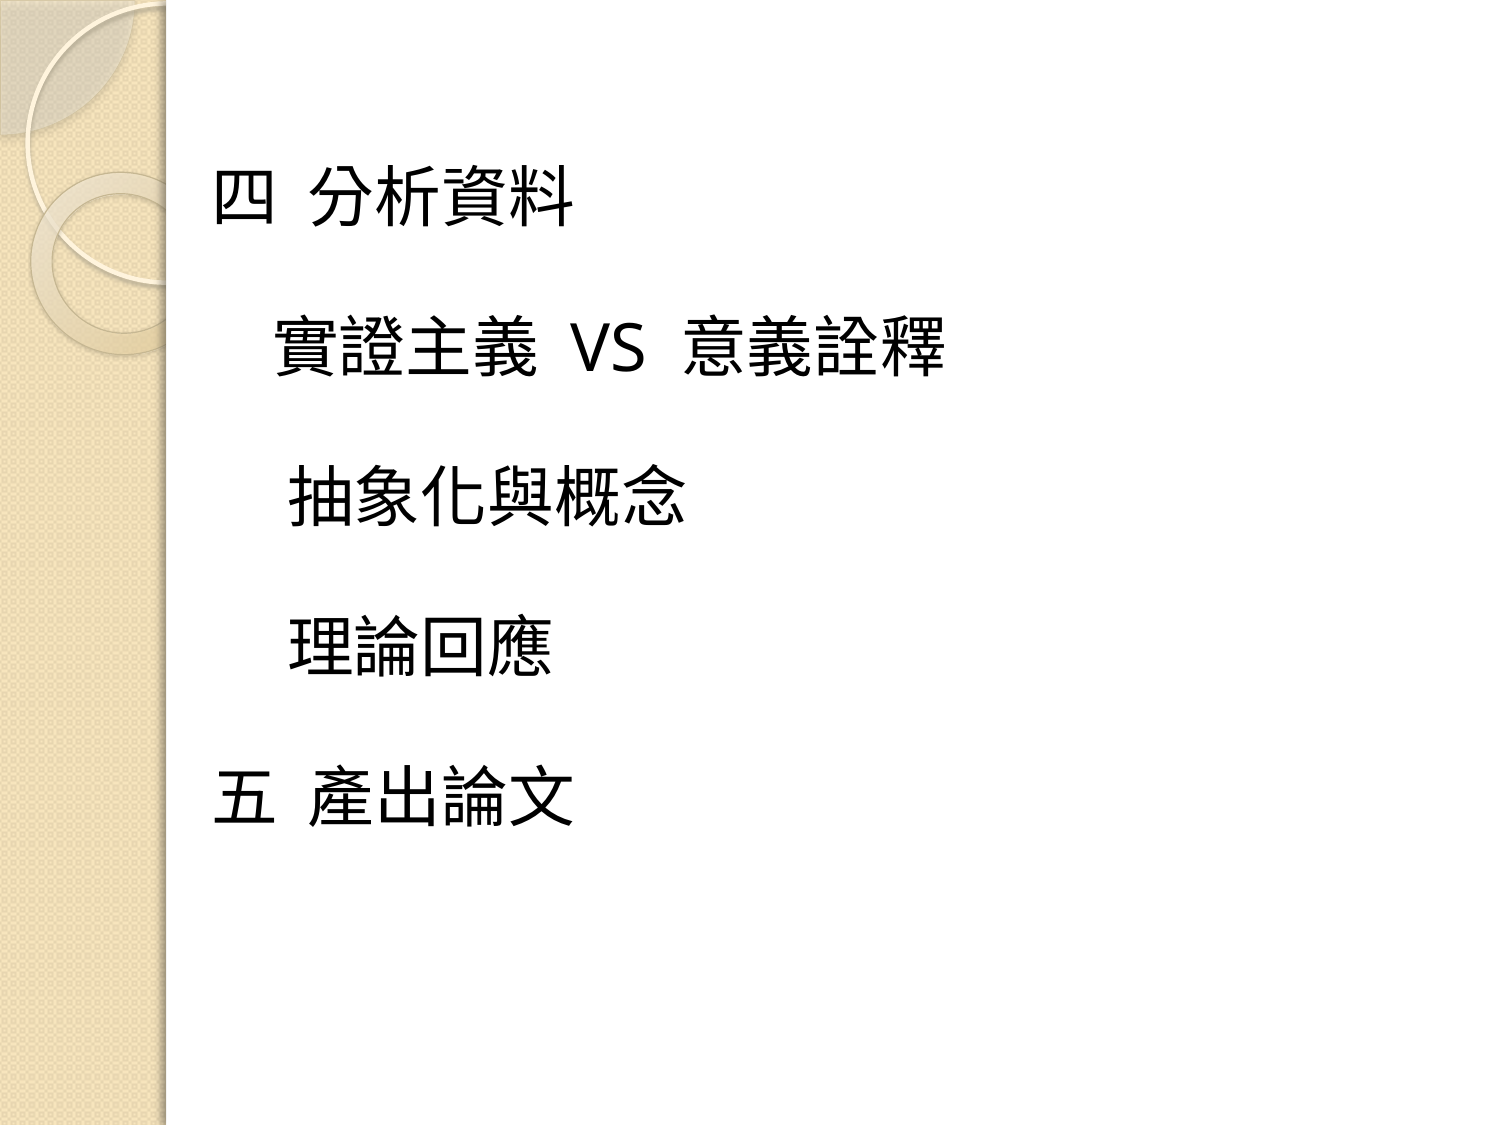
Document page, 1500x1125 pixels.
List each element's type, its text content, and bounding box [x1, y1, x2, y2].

list 四 分析資料 實證主義 VS 意義詮釋 抽象化與概念 理論回應 五 產出論文 [183, 90, 1466, 1083]
